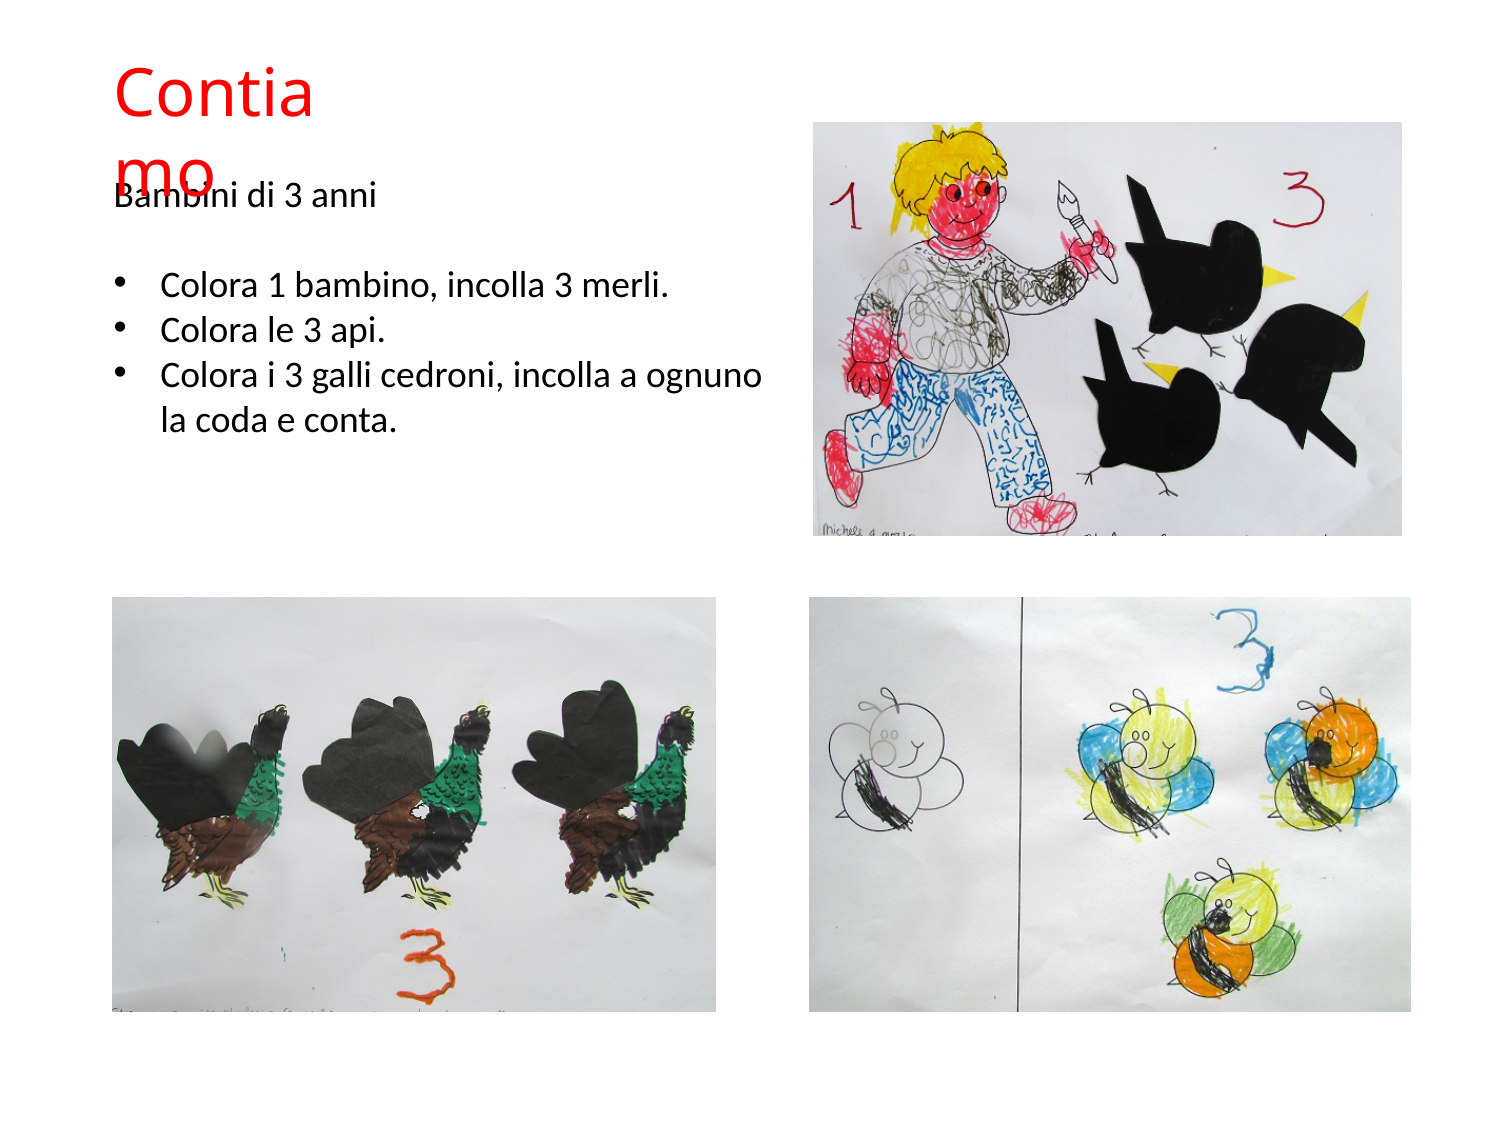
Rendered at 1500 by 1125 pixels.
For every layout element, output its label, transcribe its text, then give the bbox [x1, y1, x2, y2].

text_box Bambini di 3 anni Colora 1 bambino, incolla 3 merli. Colora le 3 api. Colora i 3 galli cedroni, incolla a ognuno la coda e conta. [98, 162, 784, 492]
text_box Contiamo [98, 42, 390, 218]
picture [812, 121, 1402, 536]
picture [808, 597, 1411, 1012]
picture [111, 597, 716, 1012]
